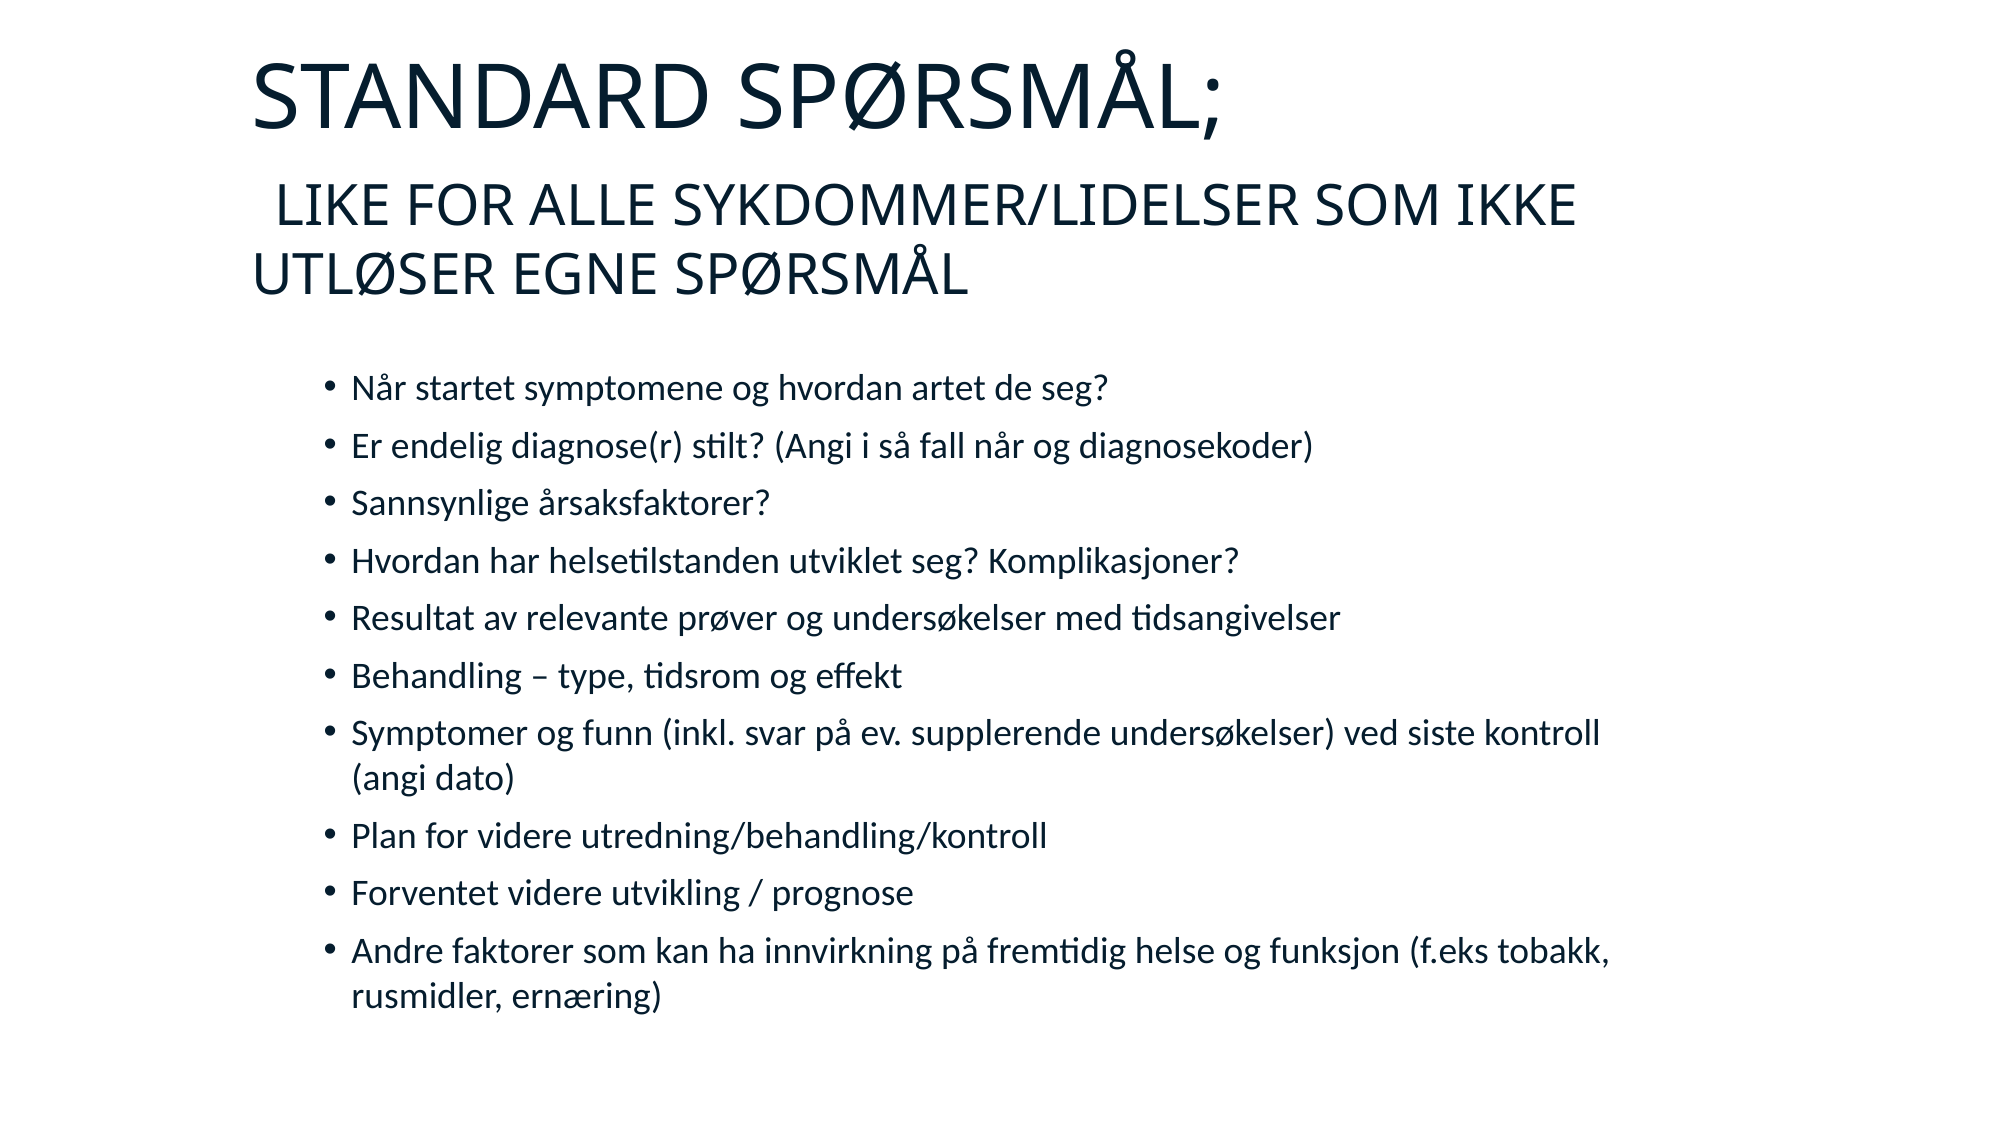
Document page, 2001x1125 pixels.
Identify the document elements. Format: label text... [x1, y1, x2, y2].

title STANDARD SPØRSMÅL; LIKE FOR ALLE SYKDOMMER/LIDELSER SOM IKKE UTLØSER EGNE SPØRSMÅL [236, 42, 1764, 316]
list Når startet symptomene og hvordan artet de seg? Er endelig diagnose(r) stilt? (Angi i så fall når og diagnosekoder) Sannsynlige årsaksfaktorer? Hvordan har helsetilstanden utviklet seg? Komplikasjoner? Resultat av relevante prøver og undersøkelser med tidsangivelser Behandling – type, tidsrom og effekt Symptomer og funn (inkl. svar på ev. supplerende undersøkelser) ved siste kontroll (angi dato) Plan for videre utredning/behandling/kontroll Forventet videre utvikling / prognose Andre faktorer som kan ha innvirkning på fremtidig helse og funksjon (f.eks tobakk, rusmidler, ernæring) [308, 355, 1679, 1084]
